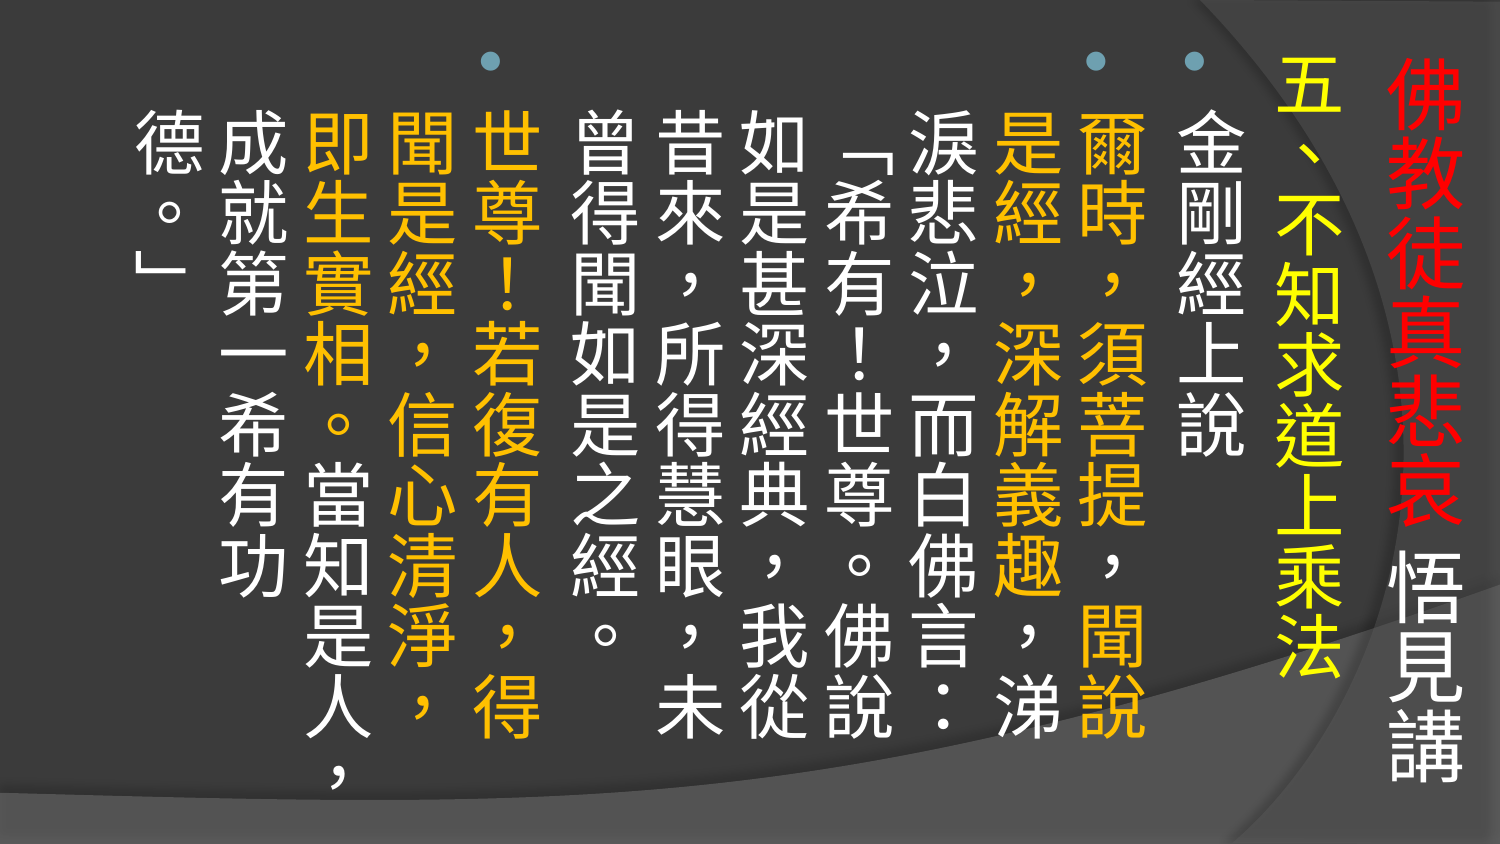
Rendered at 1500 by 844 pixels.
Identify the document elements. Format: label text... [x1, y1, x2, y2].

title 佛教徒真悲哀 悟見講 [1364, 21, 1483, 820]
list 五、不知求道上乘法 金剛經上說 爾時，須菩提，聞說是經，深解義趣，涕淚悲泣，而白佛言：「希有！世尊。佛說如是甚深經典，我從昔來，所得慧眼，未曾得聞如是之經。 世尊！若復有人，得聞是經，信心清淨，即生實相。當知是人，成就第一希有功德。」 [29, 27, 1365, 820]
